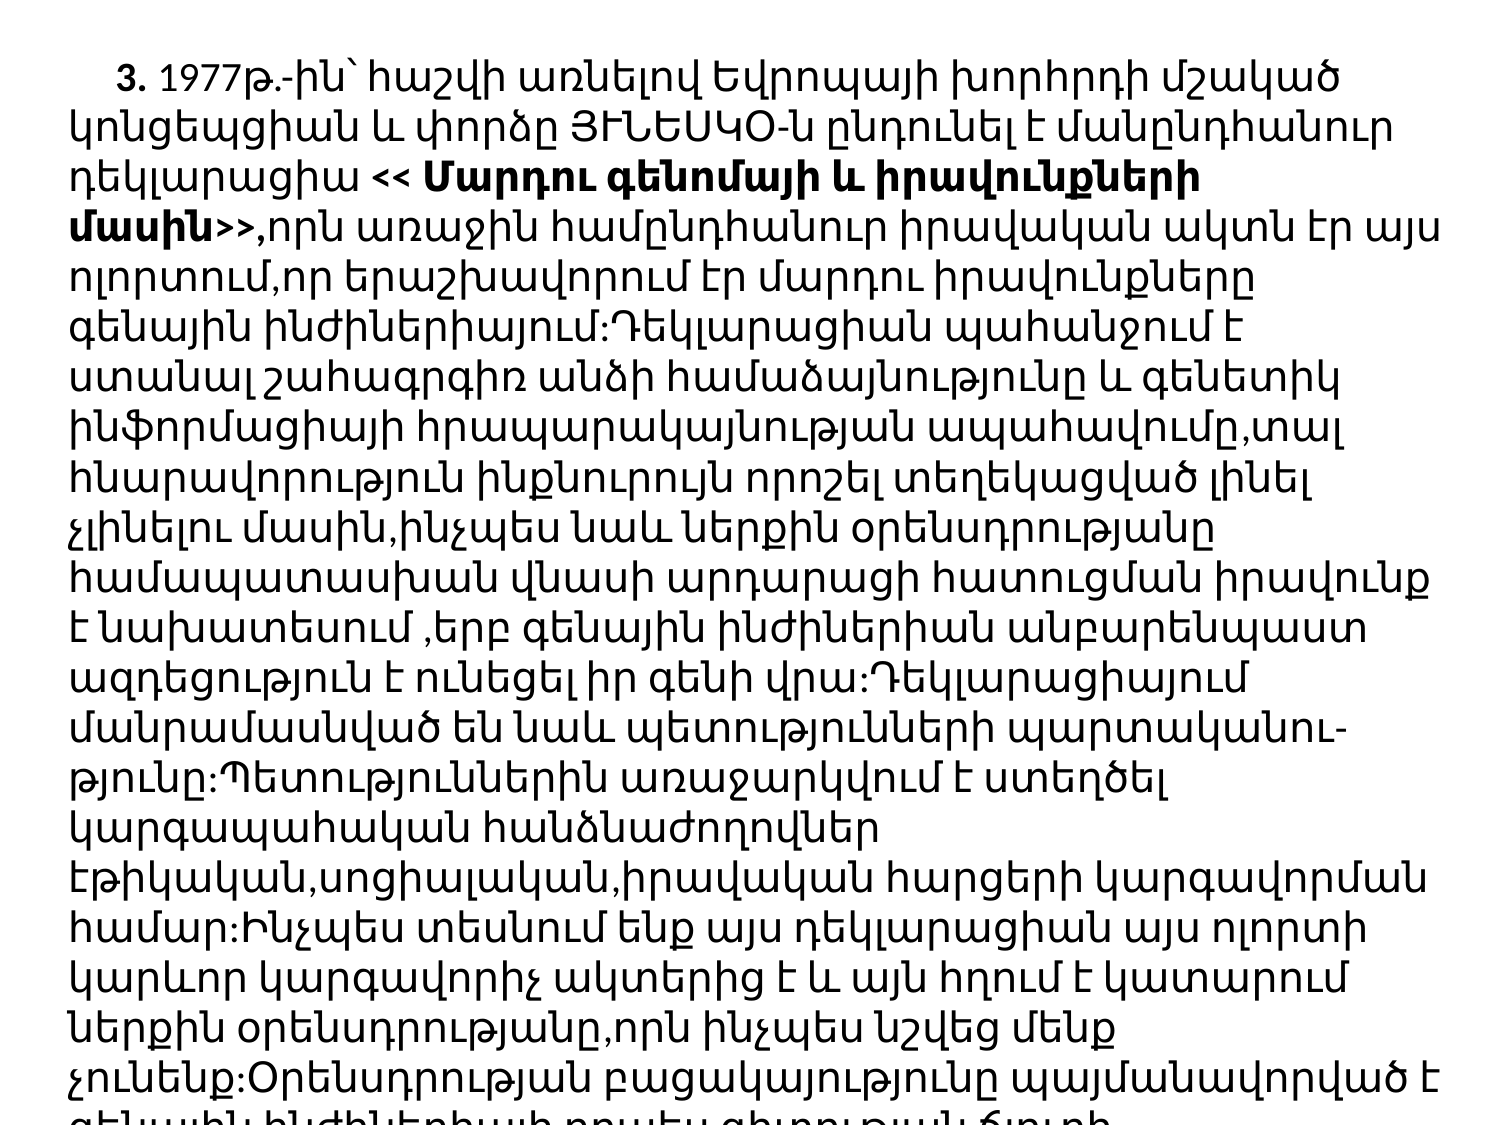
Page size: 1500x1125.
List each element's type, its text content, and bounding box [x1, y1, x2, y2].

text_box 3. 1977թ.-ին՝ հաշվի առնելով Եվրոպայի խորհրդի մշակած կոնցեպցիան և փորձը ՅՒՆԵՍԿՕ-ն ընդունել է մանընդհանուր դեկլարացիա << Մարդու գենոմայի և իրավունքների մասին>>,որն առաջին համընդհանուր իրավական ակտն էր այս ոլորտում,որ երաշխավորում էր մարդու իրավունքները գենային ինժիներիայում:Դեկլարացիան պահանջում է ստանալ շահագրգիռ անձի համաձայնությունը և գենետիկ ինֆորմացիայի հրապարակայնության ապահավումը,տալ հնարավորություն ինքնուրույն որոշել տեղեկացված լինել չլինելու մասին,ինչպես նաև ներքին օրենսդրությանը համապատասխան վնասի արդարացի հատուցման իրավունք է նախատեսում ,երբ գենային ինժիներիան անբարենպաստ ազդեցություն է ունեցել իր գենի վրա:Դեկլարացիայում մանրամասնված են նաև պետությունների պարտականու-թյունը:Պետություններին առաջարկվում է ստեղծել կարգապահական հանձնաժողովներ էթիկական,սոցիալական,իրավական հարցերի կարգավորման համար:Ինչպես տեսնում ենք այս դեկլարացիան այս ոլորտի կարևոր կարգավորիչ ակտերից է և այն հղում է կատարում ներքին օրենսդրությանը,որն ինչպես նշվեց մենք չունենք:Օրենսդրության բացակայությունը պայմանավորված է գենային ինժիներիայի որպես գիտության ճյուղի բացակայությամբ: [53, 42, 1459, 1125]
